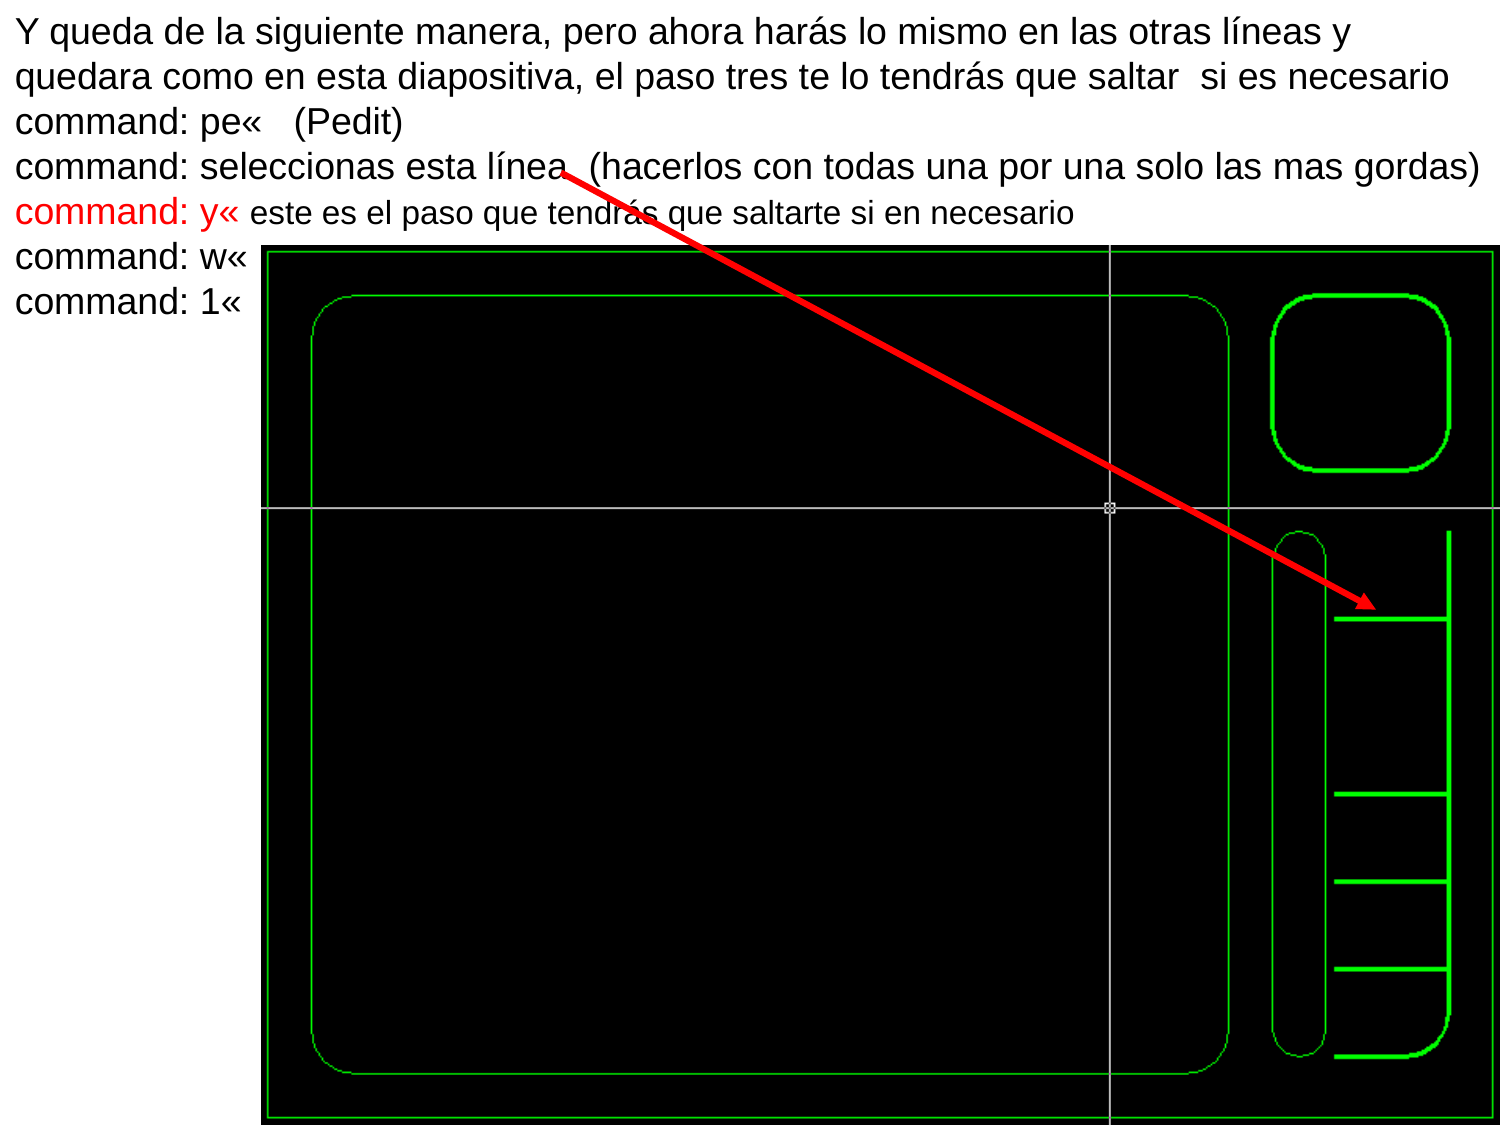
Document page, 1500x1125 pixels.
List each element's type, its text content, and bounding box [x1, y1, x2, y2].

text_box Y queda de la siguiente manera, pero ahora harás lo mismo en las otras líneas y quedara como en esta diapositiva, el paso tres te lo tendrás que saltar si es necesario command: pe« (Pedit) command: seleccionas esta línea (hacerlos con todas una por una solo las mas gordas) command: y« este es el paso que tendrás que saltarte si en necesario command: w« command: 1« [0, 0, 1500, 330]
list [260, 244, 1500, 1125]
